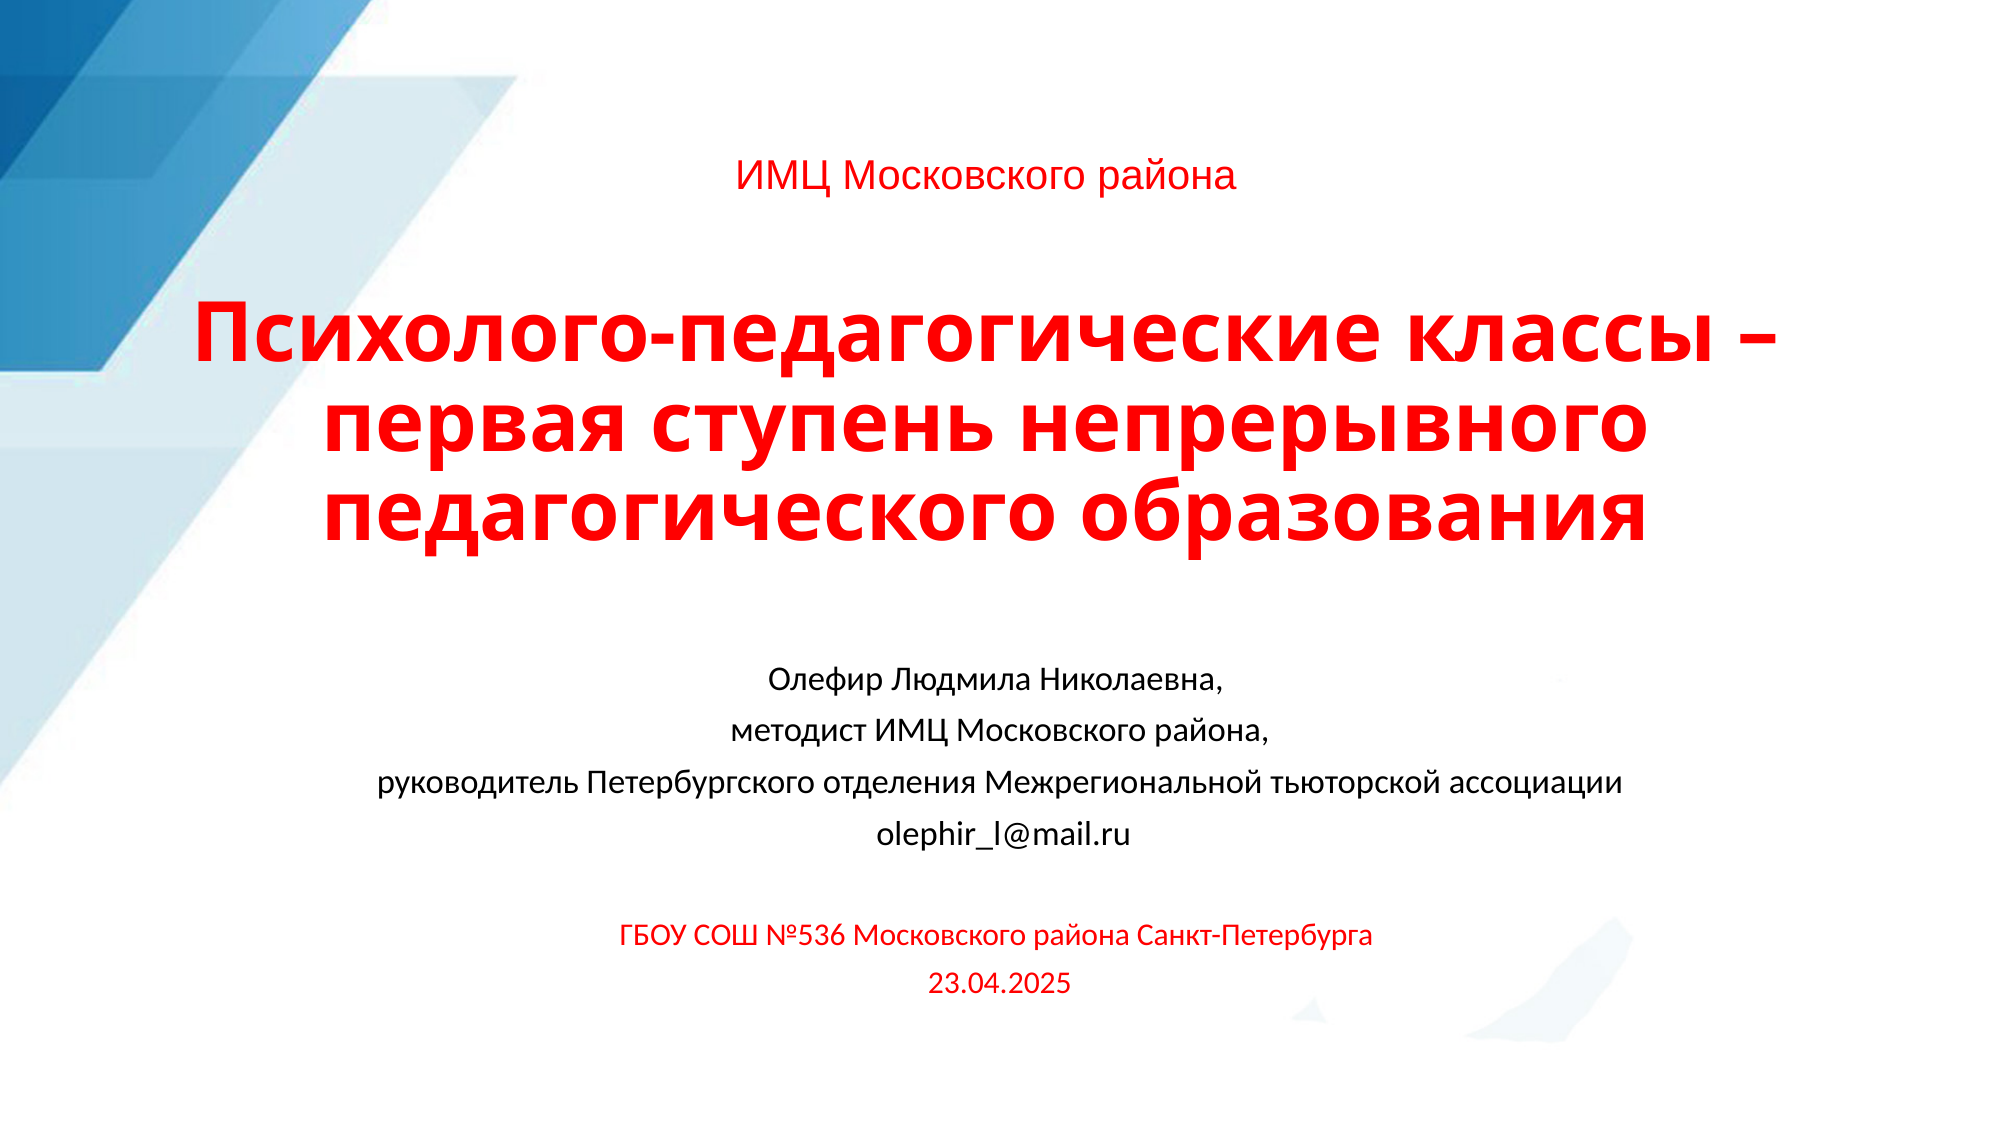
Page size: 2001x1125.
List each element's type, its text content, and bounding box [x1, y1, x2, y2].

title ИМЦ Московского района Психолого-педагогические классы – первая ступень непрерывного педагогического образования [137, 59, 1835, 653]
list Олефир Людмила Николаевна, методист ИМЦ Московского района, руководитель Петербургского отделения Межрегиональной тьюторской ассоциации olephir_l@mail.ru ГБОУ СОШ №536 Московского района Санкт-Петербурга 23.04.2025 [137, 653, 1863, 1014]
picture [0, 0, 2001, 1125]
